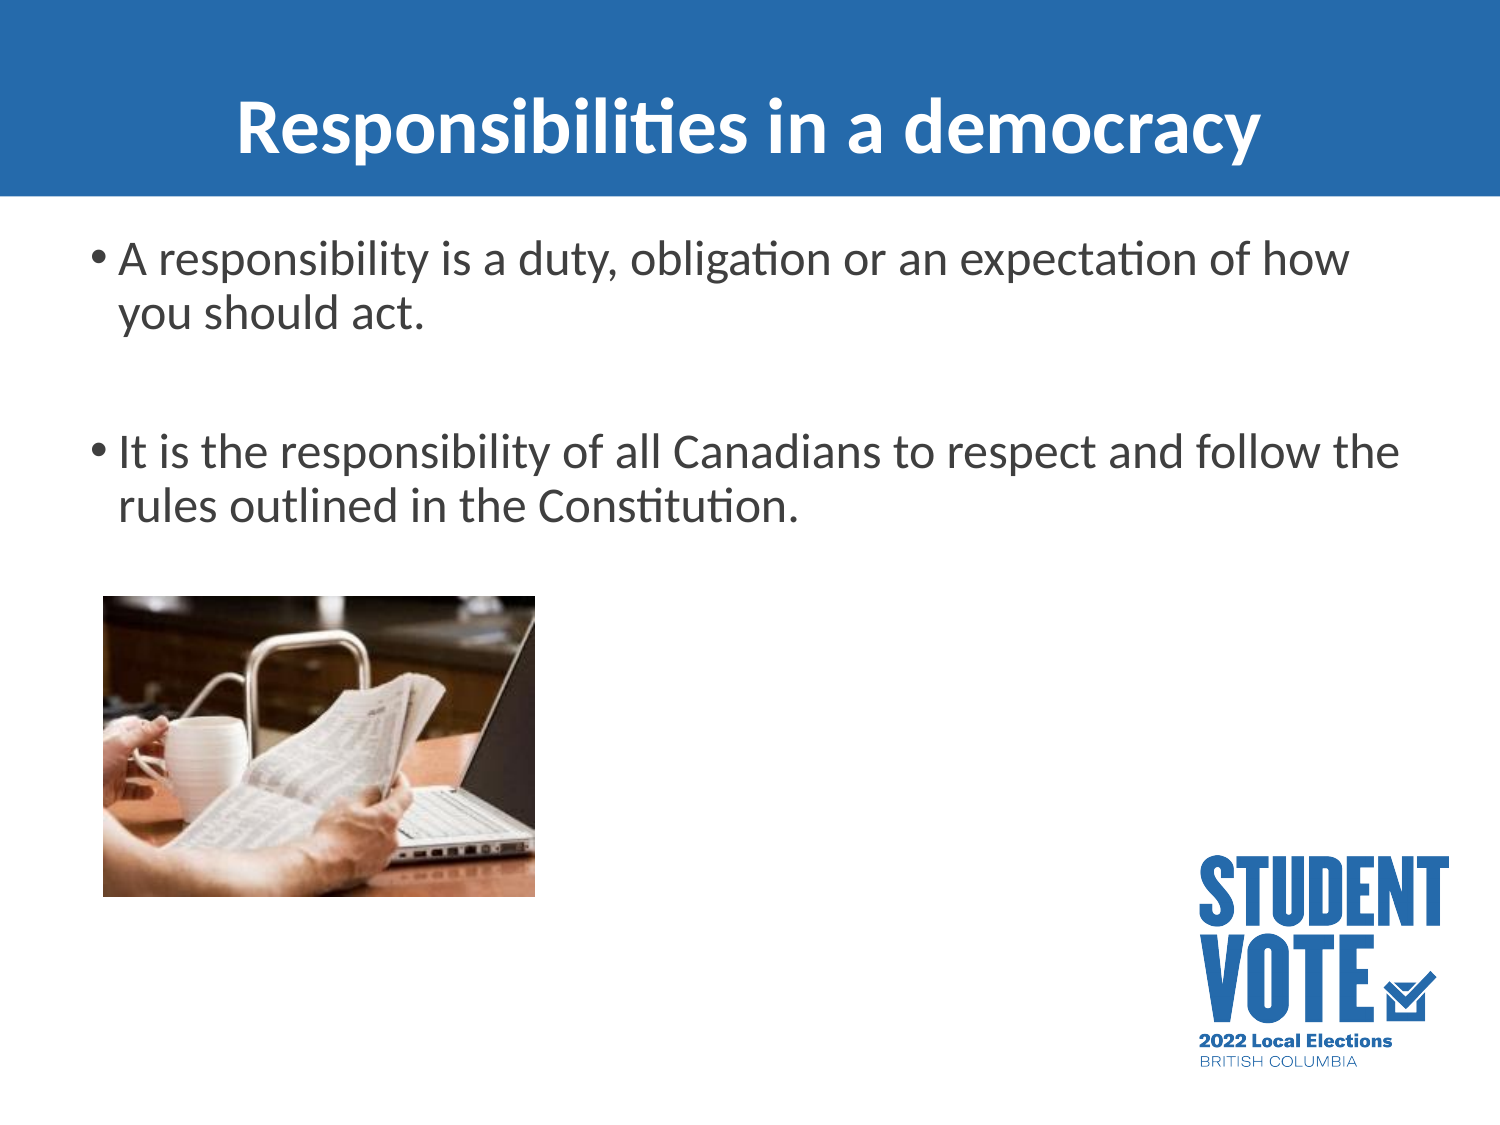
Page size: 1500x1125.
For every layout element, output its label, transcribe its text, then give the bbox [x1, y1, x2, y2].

picture [1199, 855, 1449, 1067]
title Responsibilities in a democracy [103, 61, 1397, 194]
picture [102, 595, 535, 897]
text_box A responsibility is a duty, obligation or an expectation of how you should act. It is the responsibility of all Canadians to respect and follow the rules outlined in the Constitution. [74, 224, 1425, 968]
